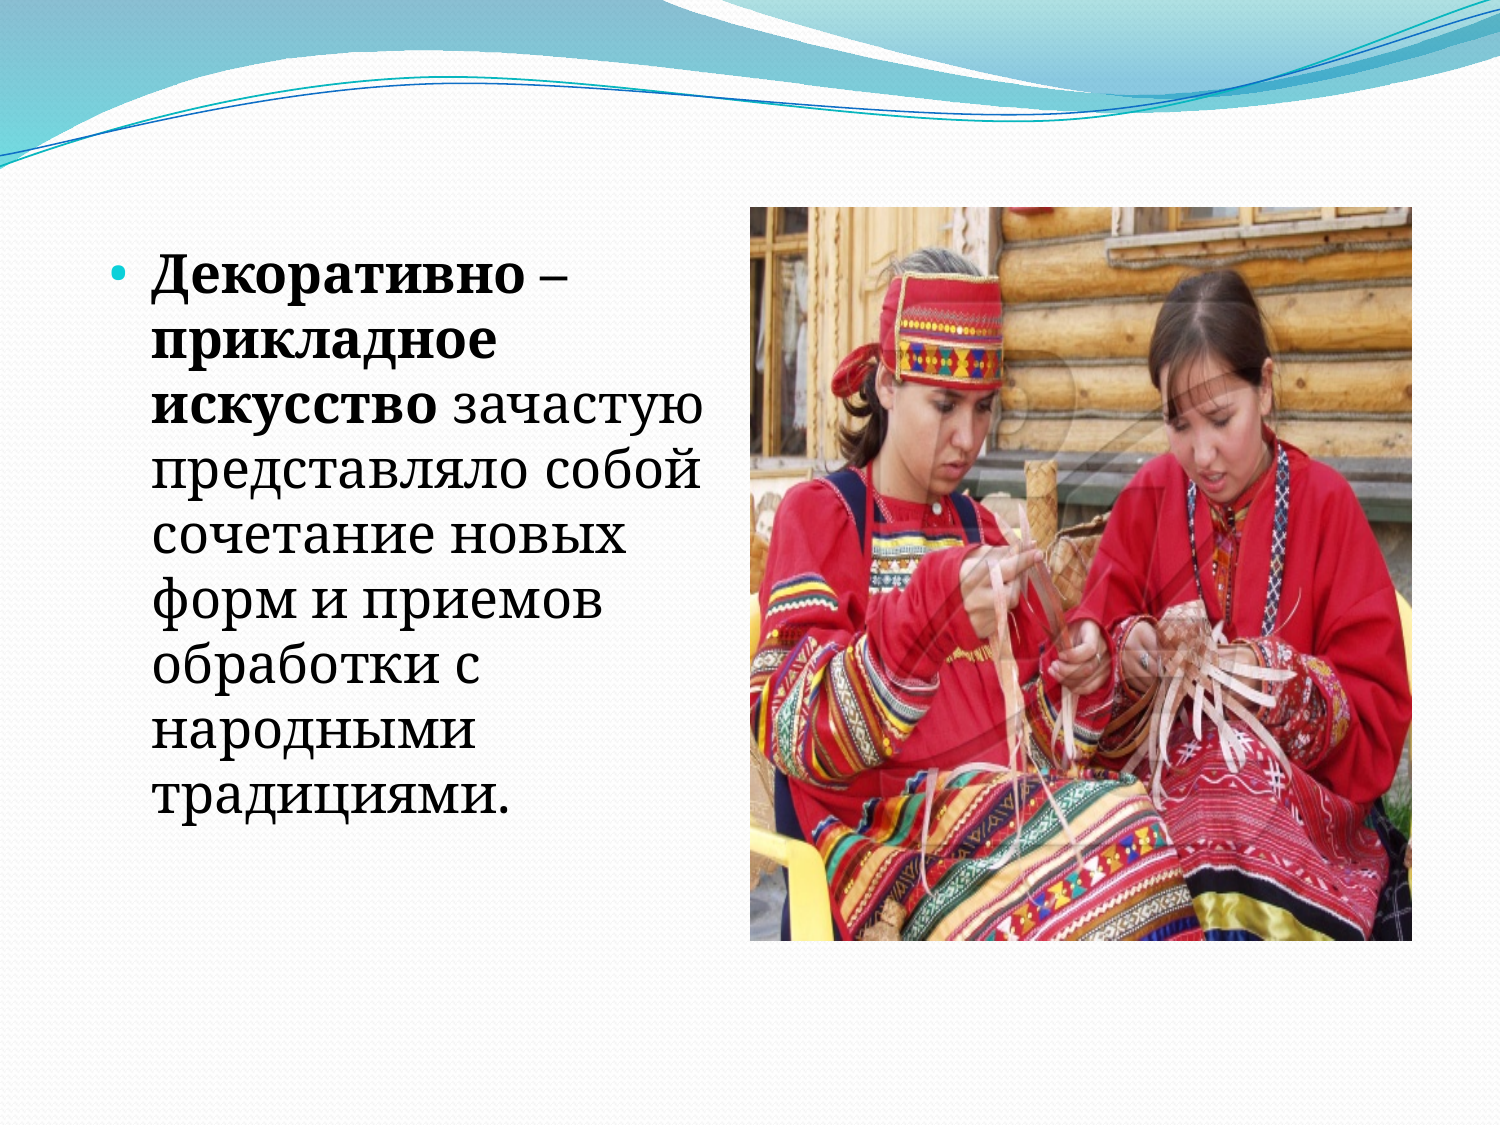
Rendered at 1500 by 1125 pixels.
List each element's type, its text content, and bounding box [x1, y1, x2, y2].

picture [749, 207, 1412, 941]
list Декоративно – прикладное искусство зачастую представляло собой сочетание новых форм и приемов обработки с народными традициями. [76, 231, 753, 997]
